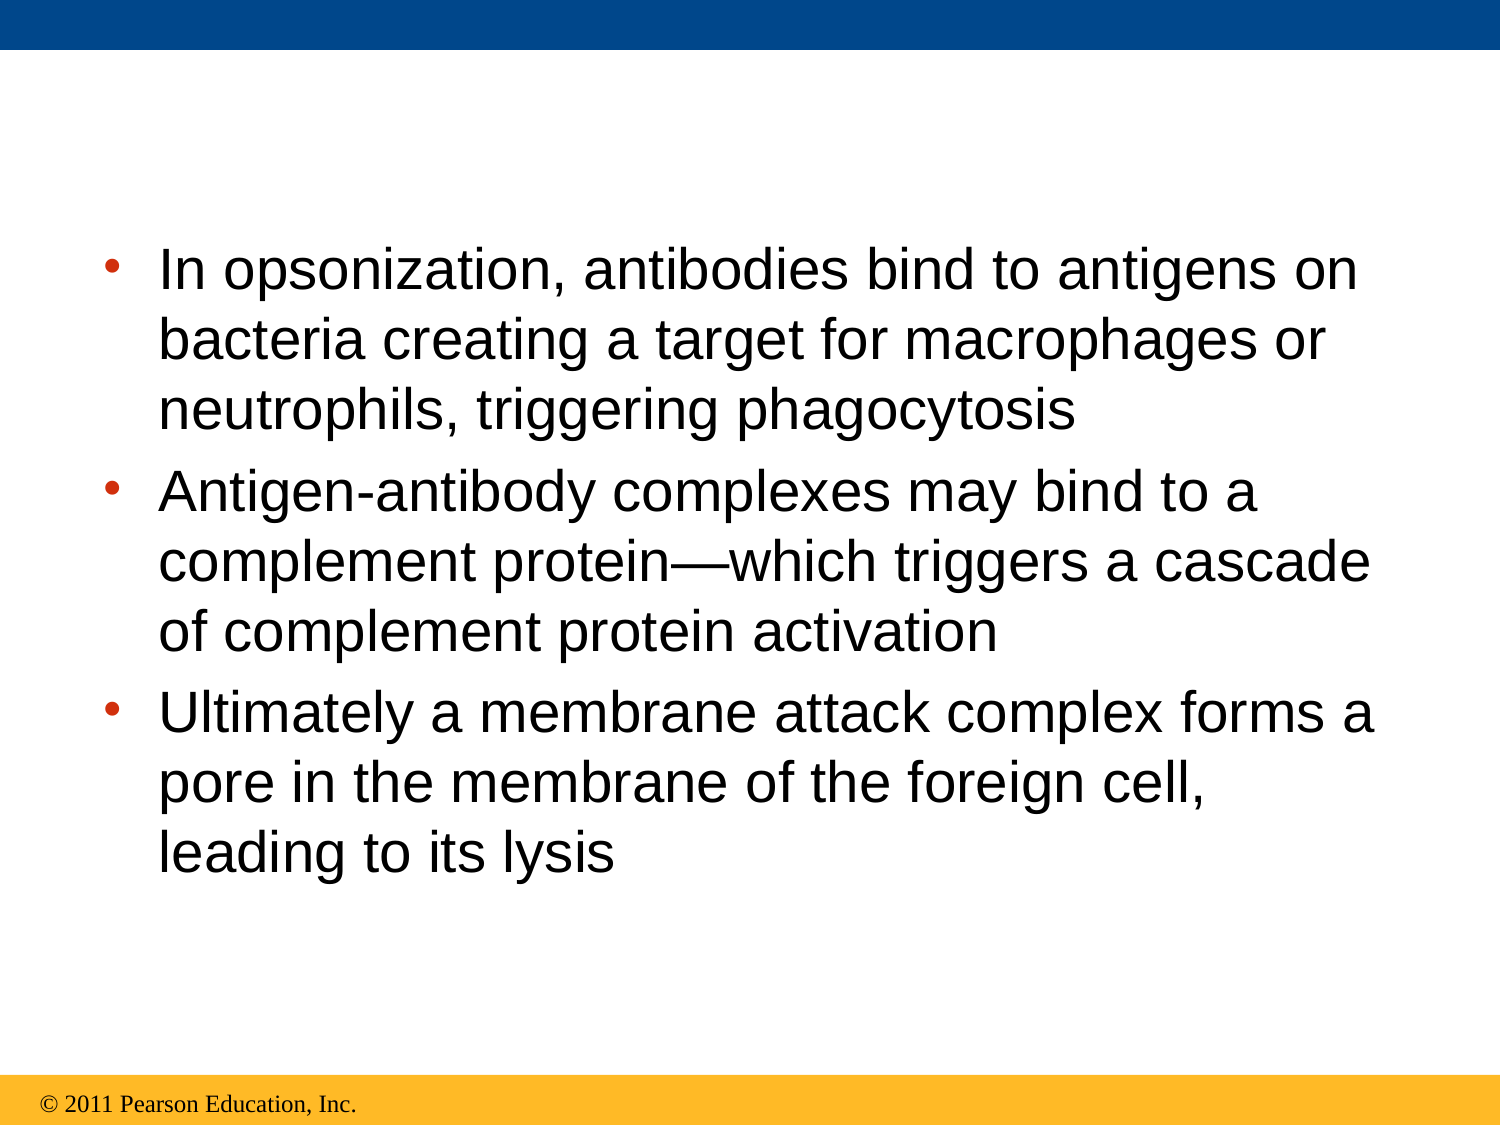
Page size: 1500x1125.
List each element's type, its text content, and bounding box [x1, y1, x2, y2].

text_box [0, 0, 1500, 50]
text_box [0, 1074, 1500, 1125]
list In opsonization, antibodies bind to antigens on bacteria creating a target for macrophages or neutrophils, triggering phagocytosis Antigen-antibody complexes may bind to a complement protein—which triggers a cascade of complement protein activation Ultimately a membrane attack complex forms a pore in the membrane of the foreign cell, leading to its lysis [87, 223, 1401, 913]
